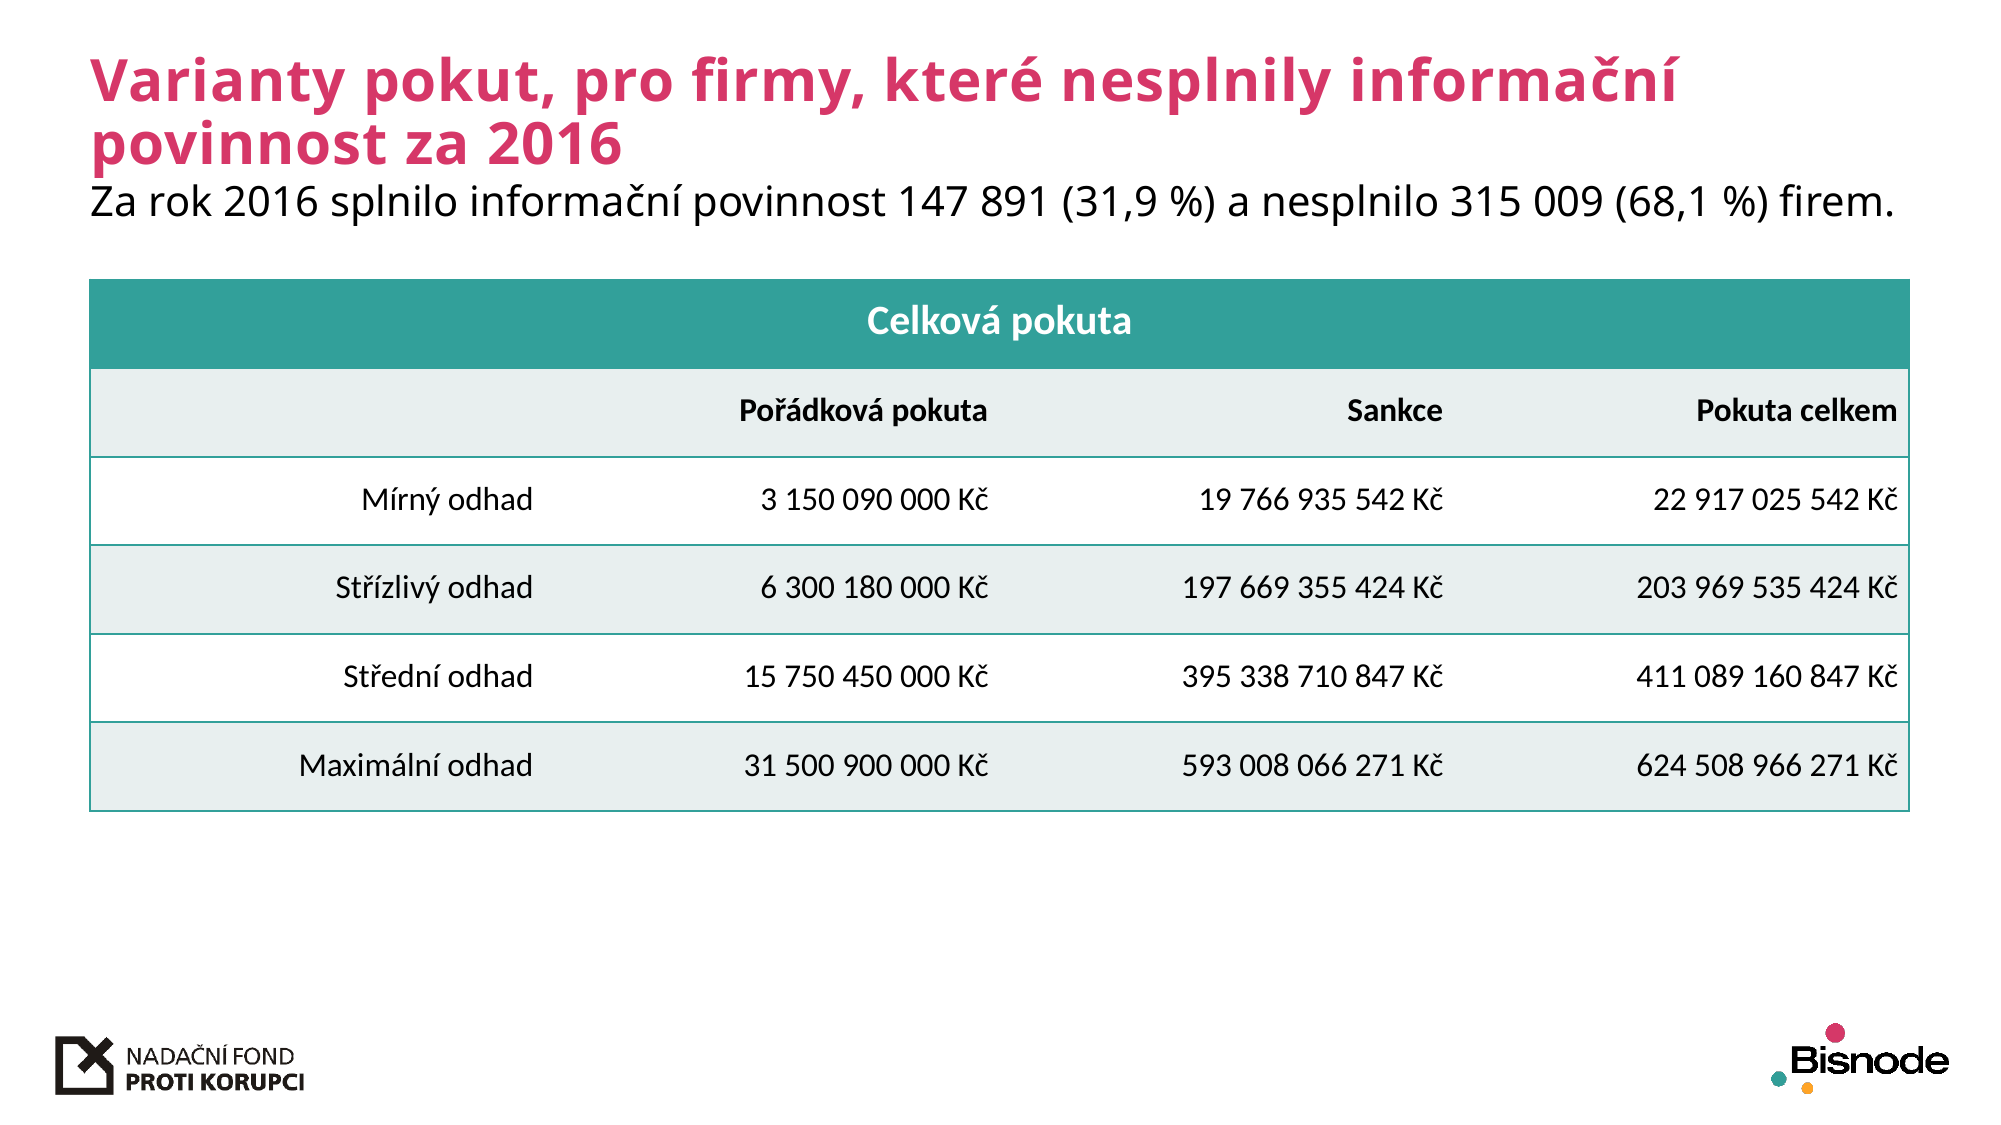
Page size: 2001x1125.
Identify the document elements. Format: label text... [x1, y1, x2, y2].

table_cell 3 150 090 000 Kč [545, 458, 1000, 544]
table_cell 411 089 160 847 Kč [1455, 635, 1908, 721]
table_cell 203 969 535 424 Kč [1455, 546, 1908, 633]
table_header Celková pokuta [91, 280, 1908, 367]
table_cell Pokuta celkem [1455, 369, 1908, 456]
table_cell 19 766 935 542 Kč [1000, 458, 1455, 544]
table_cell 31 500 900 000 Kč [545, 723, 1000, 810]
table_cell [91, 369, 545, 456]
table_cell 197 669 355 424 Kč [1000, 546, 1455, 633]
table_cell Střední odhad [91, 635, 545, 721]
picture [1771, 1023, 1949, 1094]
table_cell 395 338 710 847 Kč [1000, 635, 1455, 721]
table_cell 624 508 966 271 Kč [1455, 723, 1908, 810]
table_cell Střízlivý odhad [91, 546, 545, 633]
table_cell Pořádková pokuta [545, 369, 1000, 456]
table_cell 6 300 180 000 Kč [545, 546, 1000, 633]
table_cell 22 917 025 542 Kč [1455, 458, 1908, 544]
table_cell Mírný odhad [91, 458, 545, 544]
title Varianty pokut, pro firmy, které nesplnily informační povinnost za 2016 [90, 113, 1910, 177]
picture [55, 1036, 304, 1095]
table_cell Sankce [1000, 369, 1455, 456]
table_cell Maximální odhad [91, 723, 545, 810]
list Za rok 2016 splnilo informační povinnost 147 891 (31,9 %) a nesplnilo 315 009 (68,1 %) firem. [90, 177, 1910, 225]
table_cell 593 008 066 271 Kč [1000, 723, 1455, 810]
table_cell 15 750 450 000 Kč [545, 635, 1000, 721]
